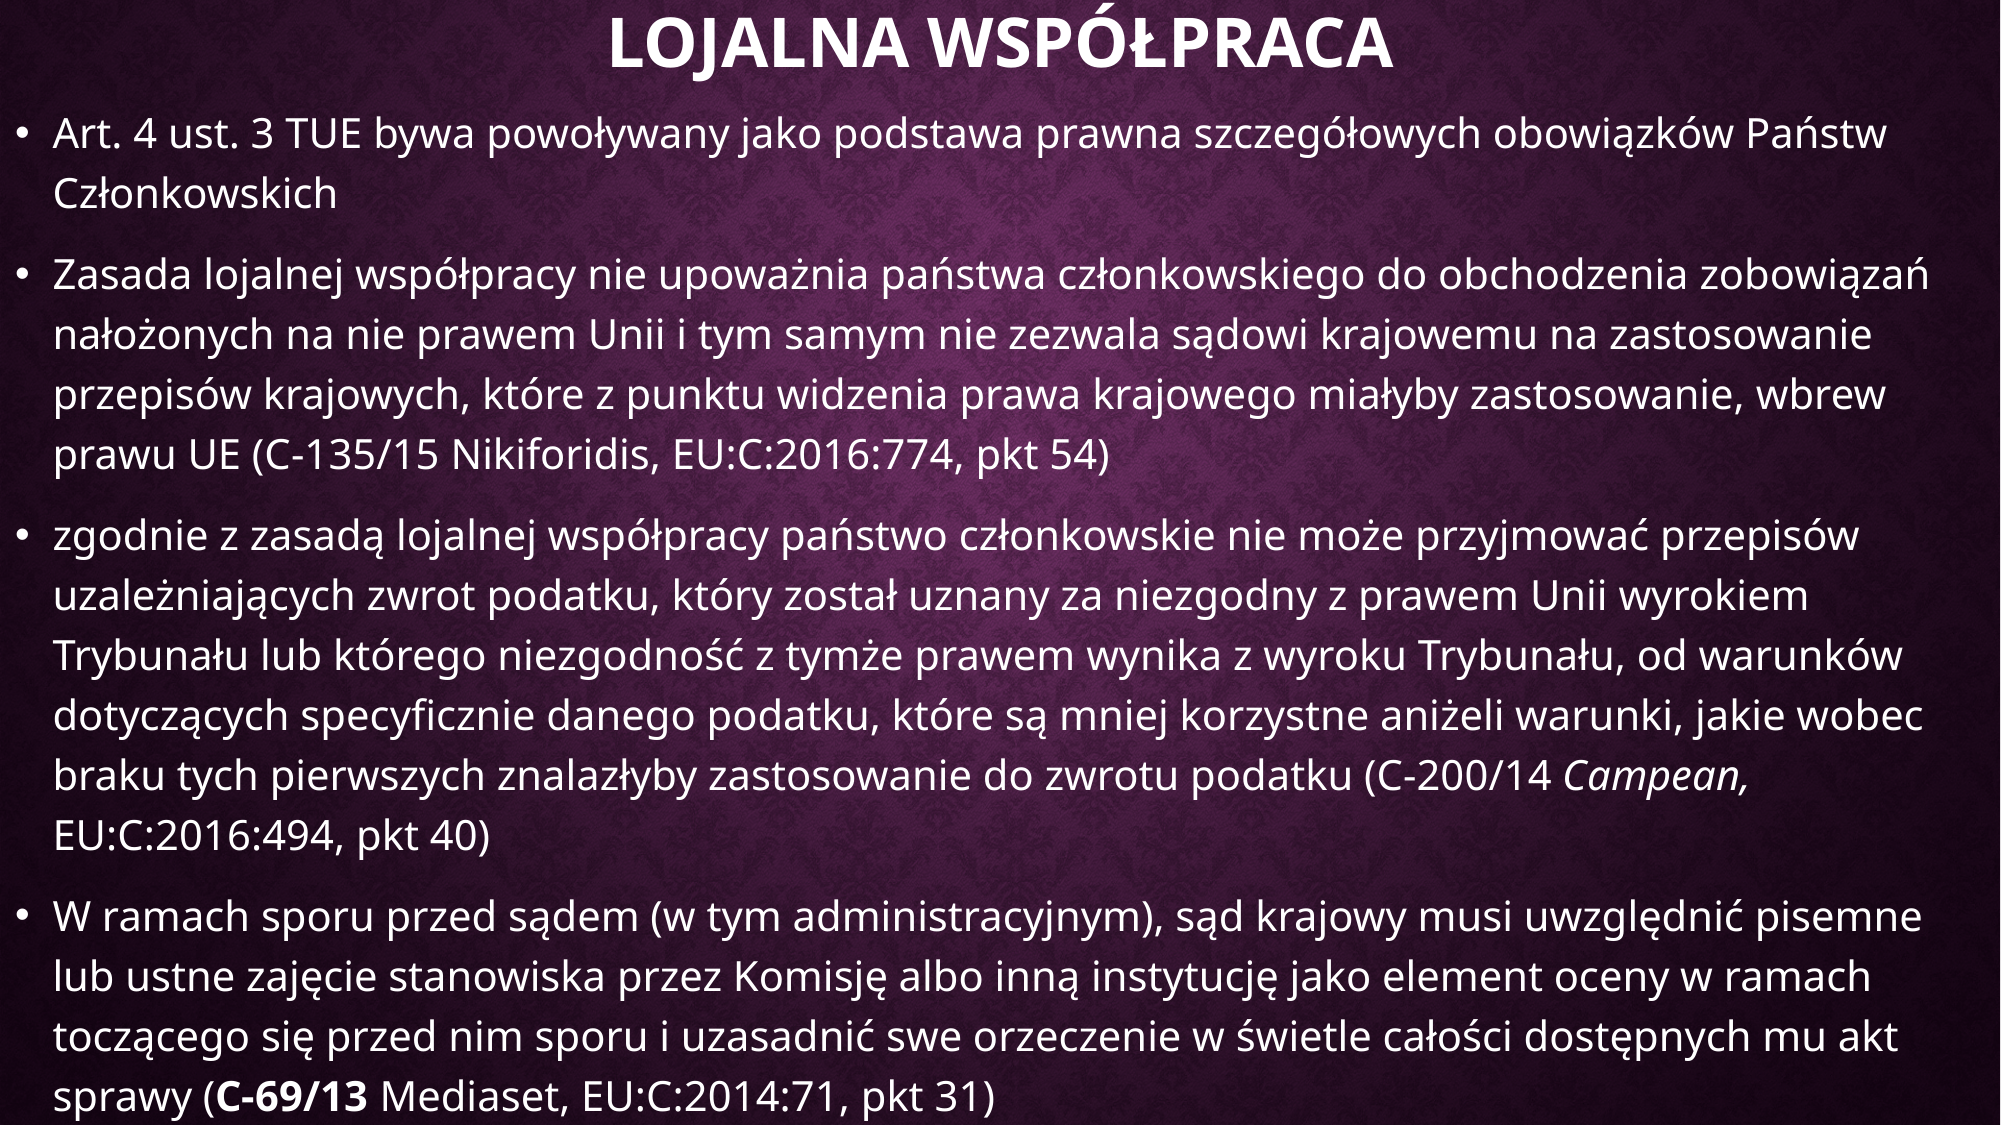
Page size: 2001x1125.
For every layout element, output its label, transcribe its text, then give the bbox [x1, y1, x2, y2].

title Lojalna współpraca [0, 0, 2000, 89]
list Art. 4 ust. 3 TUE bywa powoływany jako podstawa prawna szczegółowych obowiązków Państw Członkowskich Zasada lojalnej współpracy nie upoważnia państwa członkowskiego do obchodzenia zobowiązań nałożonych na nie prawem Unii i tym samym nie zezwala sądowi krajowemu na zastosowanie przepisów krajowych, które z punktu widzenia prawa krajowego miałyby zastosowanie, wbrew prawu UE (C-135/15 Nikiforidis, EU:C:2016:774, pkt 54) zgodnie z zasadą lojalnej współpracy państwo członkowskie nie może przyjmować przepisów uzależniających zwrot podatku, który został uznany za niezgodny z prawem Unii wyrokiem Trybunału lub którego niezgodność z tymże prawem wynika z wyroku Trybunału, od warunków dotyczących specyficznie danego podatku, które są mniej korzystne aniżeli warunki, jakie wobec braku tych pierwszych znalazłyby zastosowanie do zwrotu podatku (C-200/14 Campean, EU:C:2016:494, pkt 40) W ramach sporu przed sądem (w tym administracyjnym), sąd krajowy musi uwzględnić pisemne lub ustne zajęcie stanowiska przez Komisję albo inną instytucję jako element oceny w ramach toczącego się przed nim sporu i uzasadnić swe orzeczenie w świetle całości dostępnych mu akt sprawy (C-69/13 Mediaset, EU:C:2014:71, pkt 31) [0, 89, 2000, 1125]
